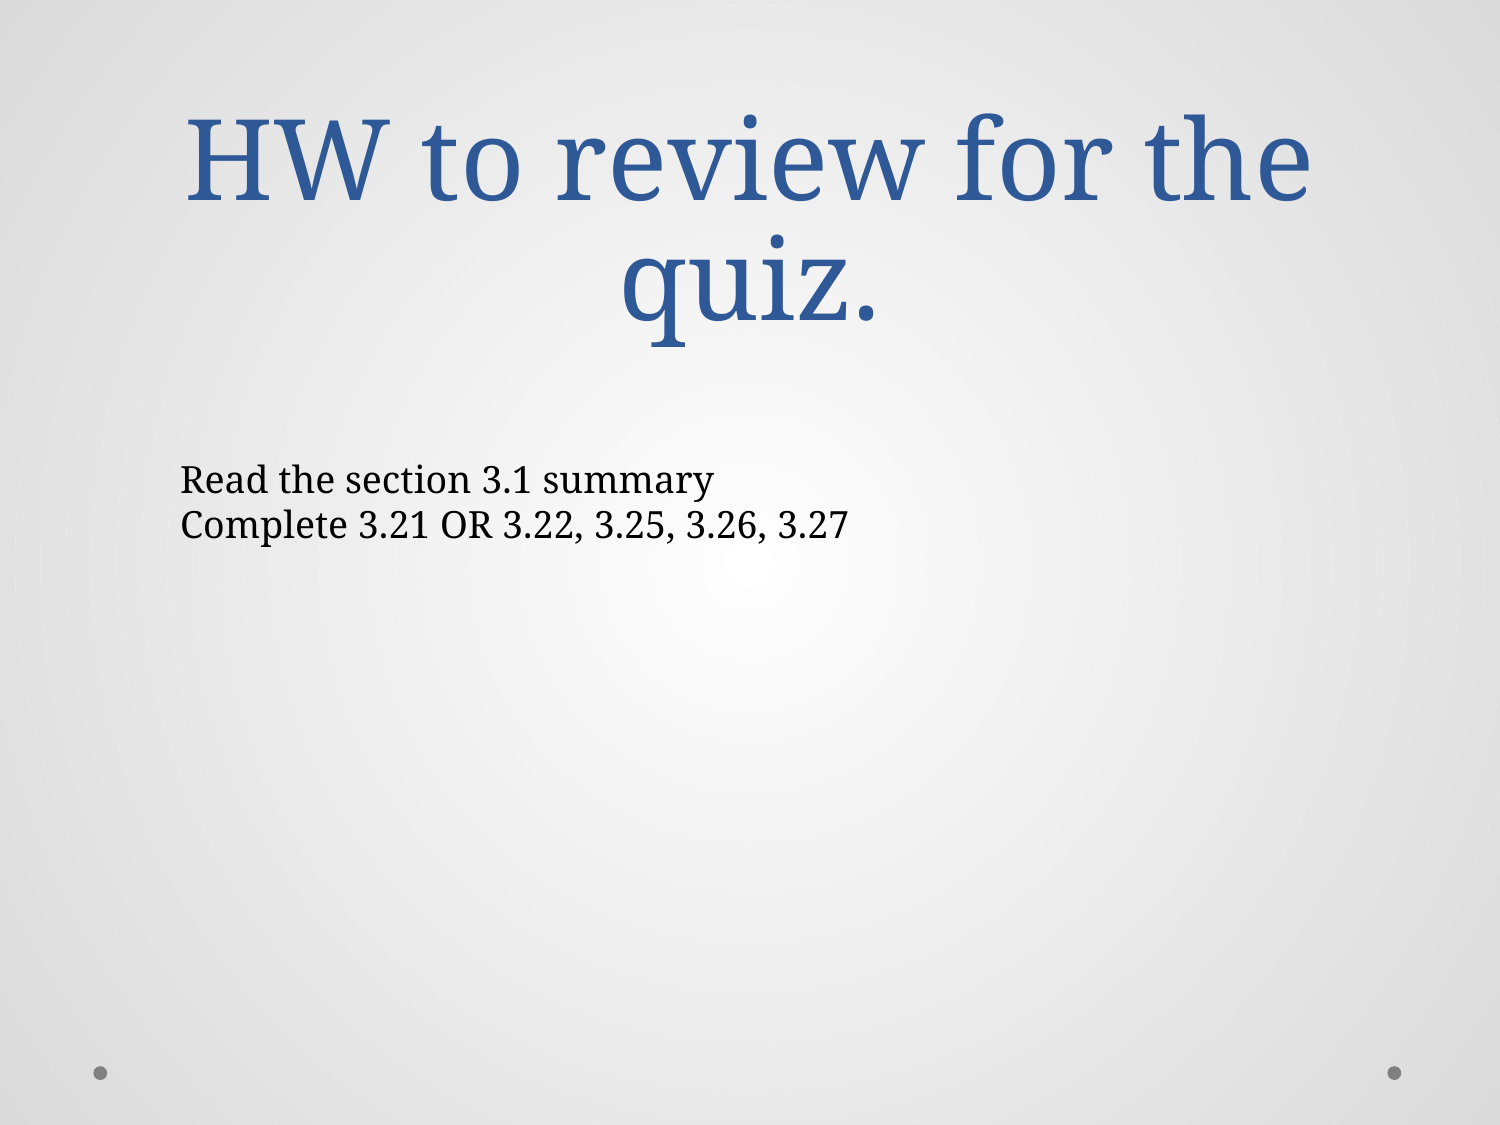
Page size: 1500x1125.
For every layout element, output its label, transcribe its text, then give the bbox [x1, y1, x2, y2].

title HW to review for the quiz. [75, 88, 1425, 351]
text_box Read the section 3.1 summary Complete 3.21 OR 3.22, 3.25, 3.26, 3.27 [165, 448, 865, 553]
